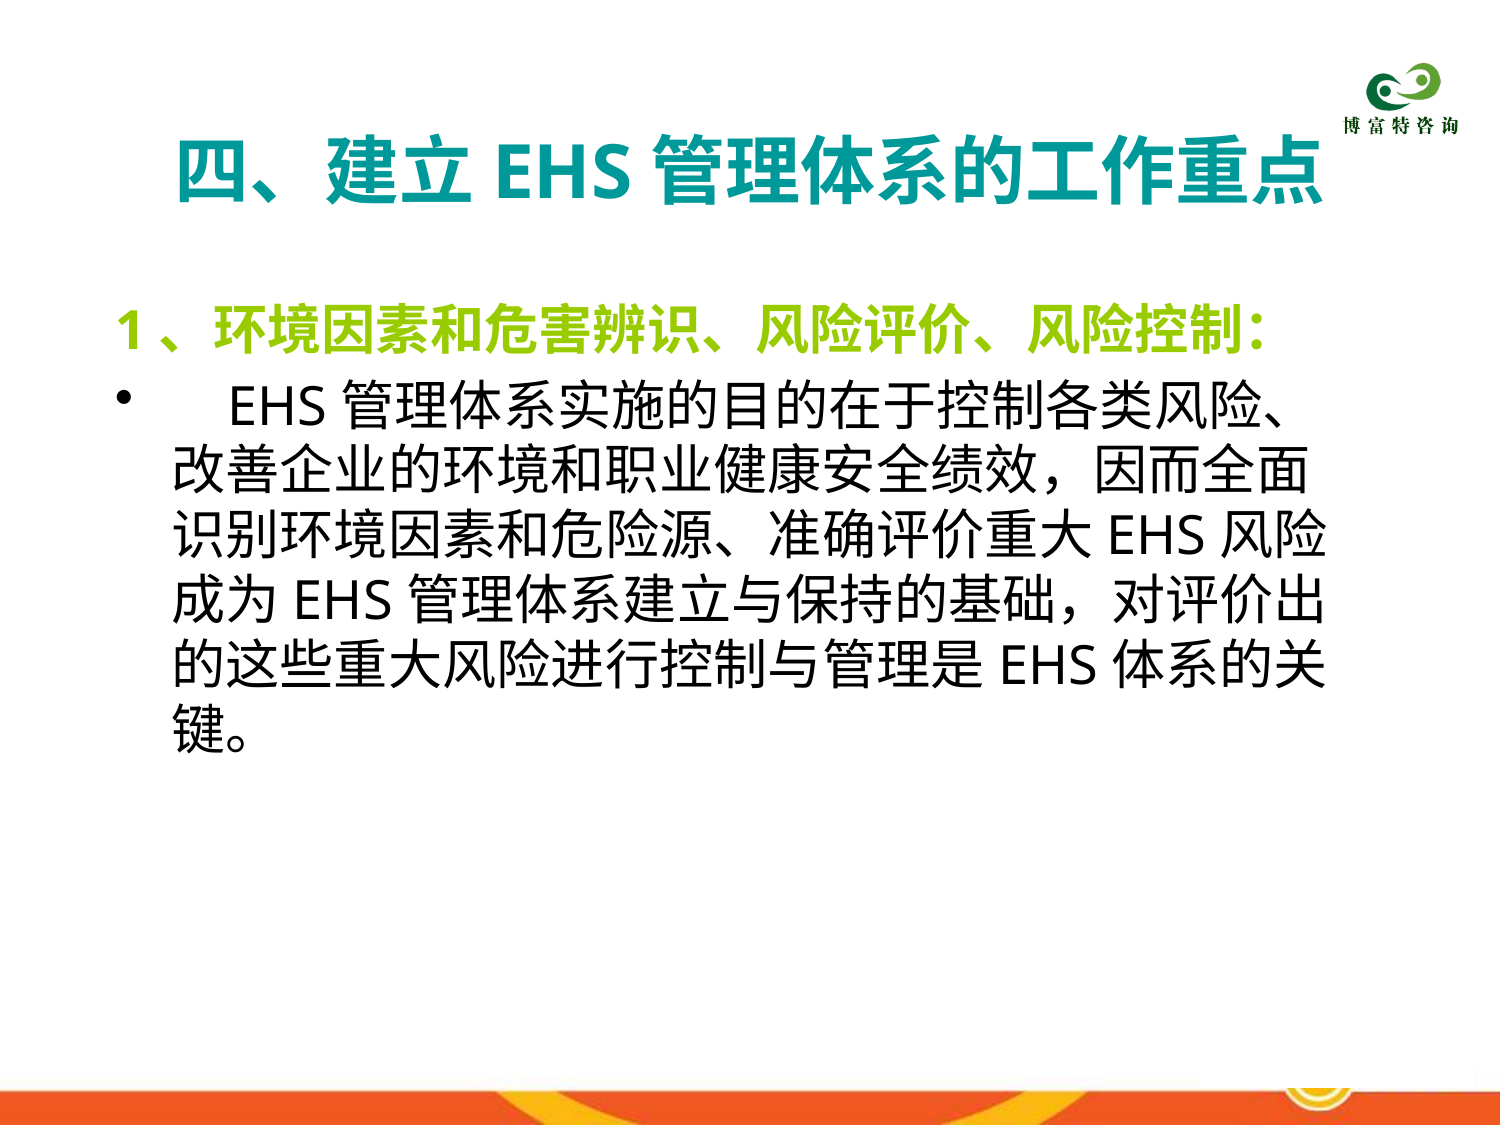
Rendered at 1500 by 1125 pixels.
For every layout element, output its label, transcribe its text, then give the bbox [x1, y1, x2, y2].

picture [0, 0, 1500, 1125]
title 四、建立EHS管理体系的工作重点 [74, 74, 1426, 263]
list 1、环境因素和危害辨识、风险评价、风险控制： EHS管理体系实施的目的在于控制各类风险、改善企业的环境和职业健康安全绩效，因而全面识别环境因素和危险源、准确评价重大EHS风险成为EHS管理体系建立与保持的基础，对评价出的这些重大风险进行控制与管理是EHS体系的关键。 [99, 287, 1363, 1031]
